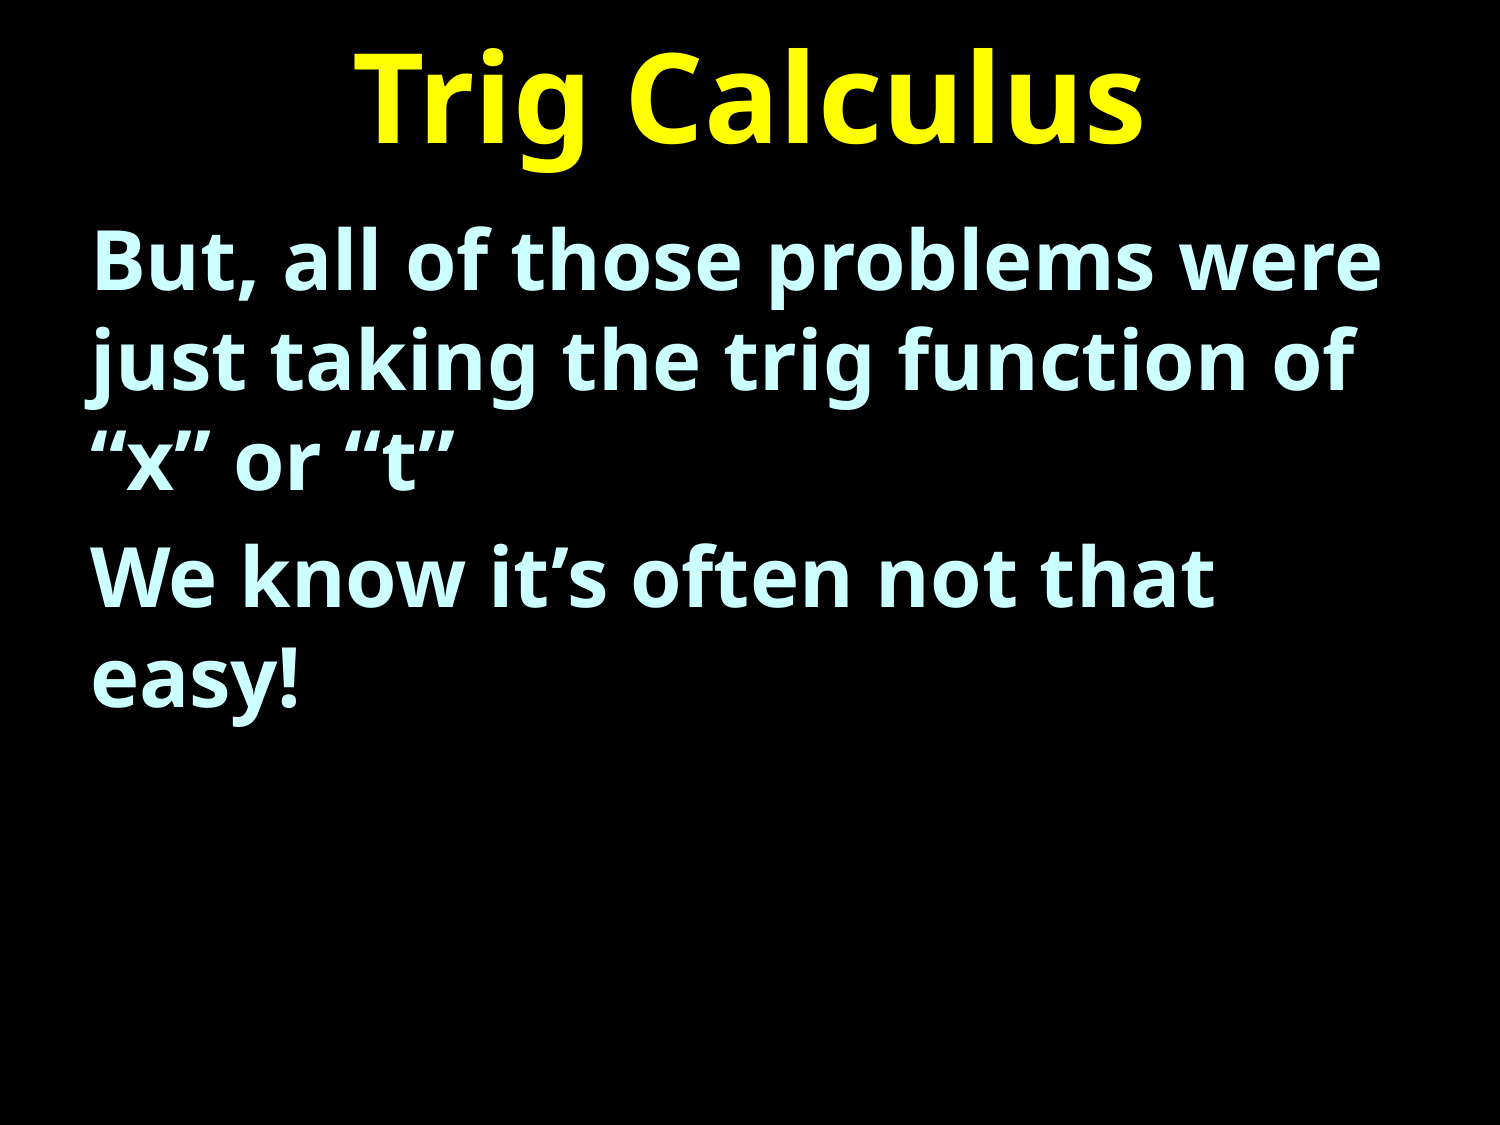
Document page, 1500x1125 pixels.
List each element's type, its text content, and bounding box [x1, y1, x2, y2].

list But, all of those problems were just taking the trig function of “x” or “t” We know it’s often not that easy! [75, 200, 1425, 1125]
title Trig Calculus [0, 0, 1500, 188]
